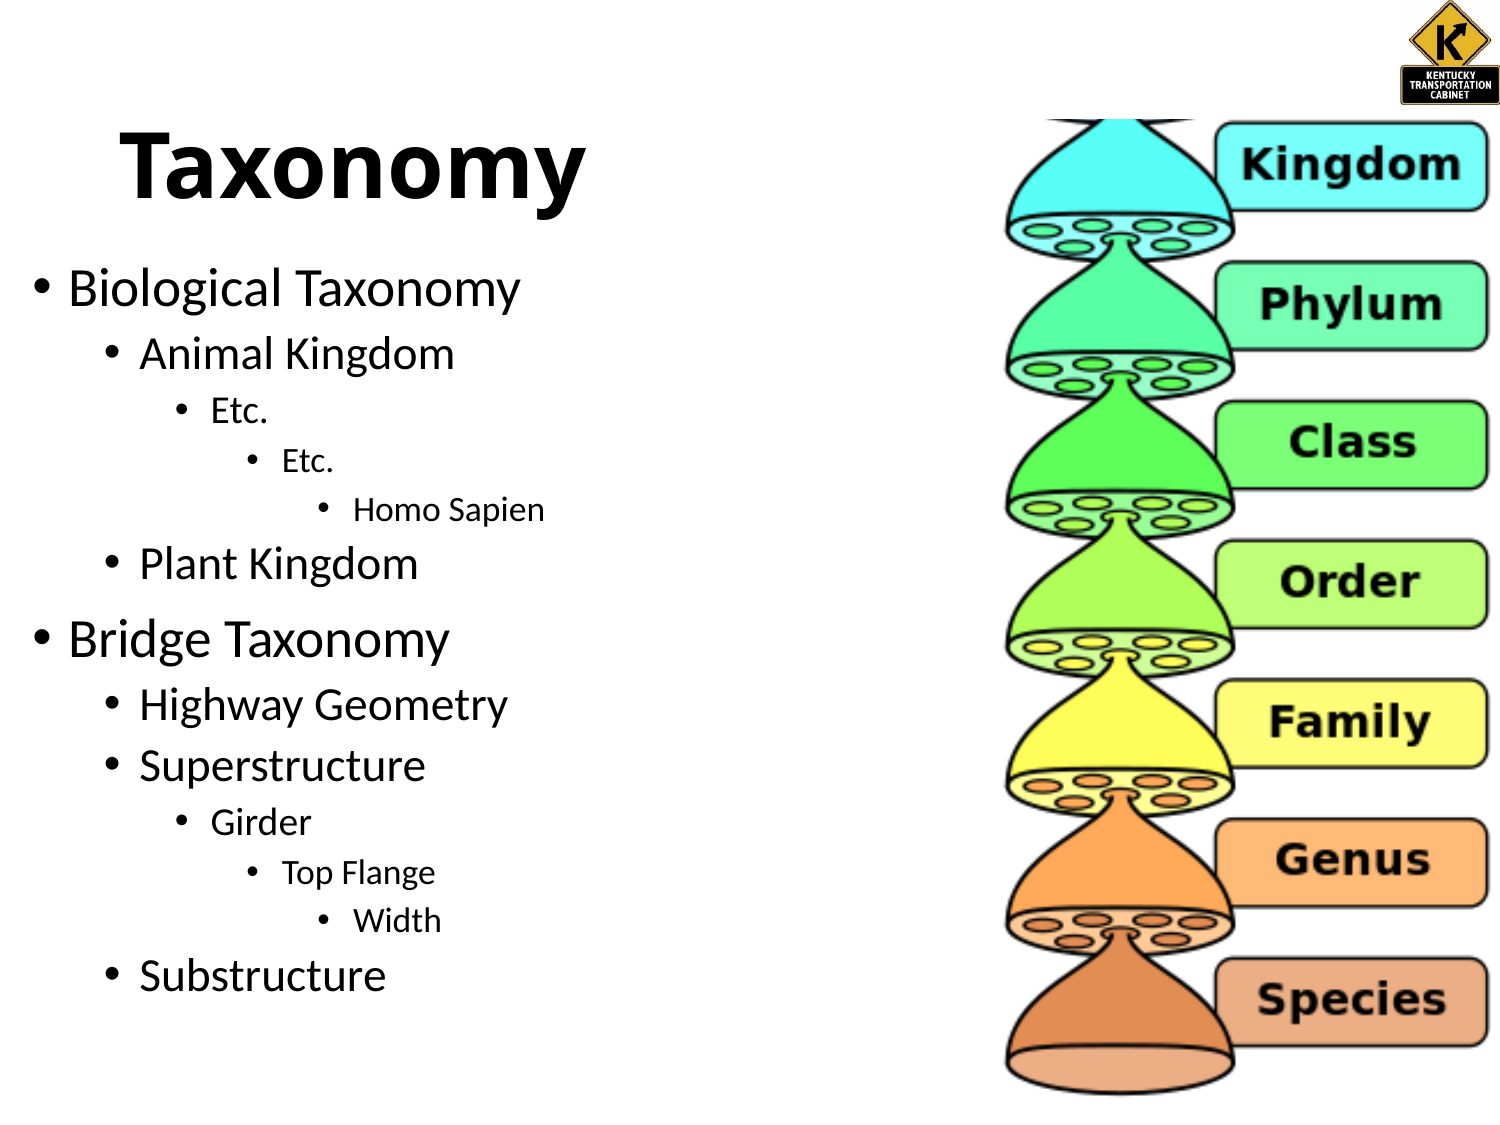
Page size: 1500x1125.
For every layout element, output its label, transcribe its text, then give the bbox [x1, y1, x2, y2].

picture [1400, 0, 1500, 105]
title Taxonomy [103, 59, 1397, 251]
picture [995, 119, 1500, 1105]
list Biological Taxonomy Animal Kingdom Etc. Etc. Homo Sapien Plant Kingdom Bridge Taxonomy Highway Geometry Superstructure Girder Top Flange Width Substructure [17, 251, 995, 1014]
